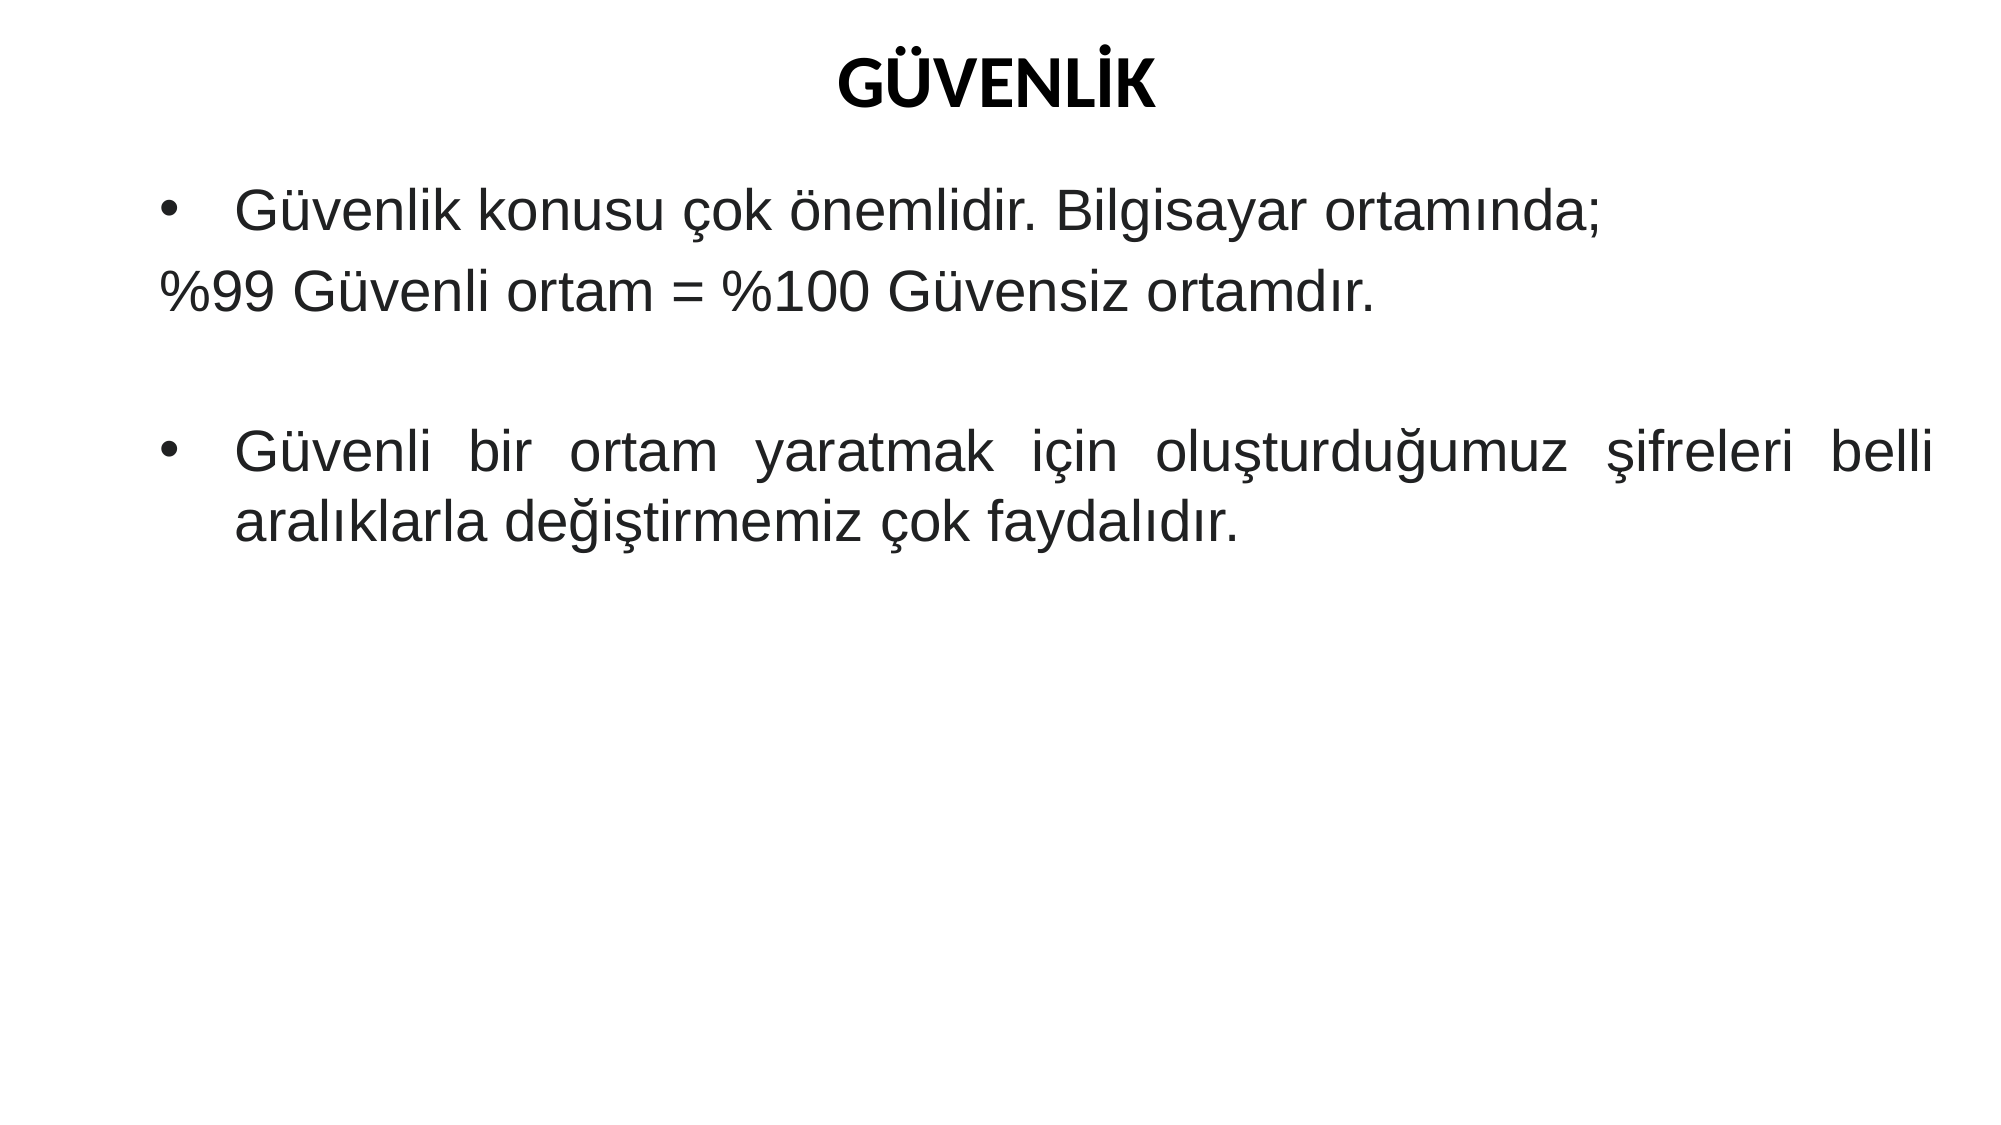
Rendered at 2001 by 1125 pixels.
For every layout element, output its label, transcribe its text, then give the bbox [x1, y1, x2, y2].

text_box GÜVENLİK [42, 25, 1952, 130]
subtitle Güvenlik konusu çok önemlidir. Bilgisayar ortamında; %99 Güvenli ortam = %100 Güvensiz ortamdır. Güvenli bir ortam yaratmak için oluşturduğumuz şifreleri belli aralıklarla değiştirmemiz çok faydalıdır. [69, 165, 1953, 1099]
